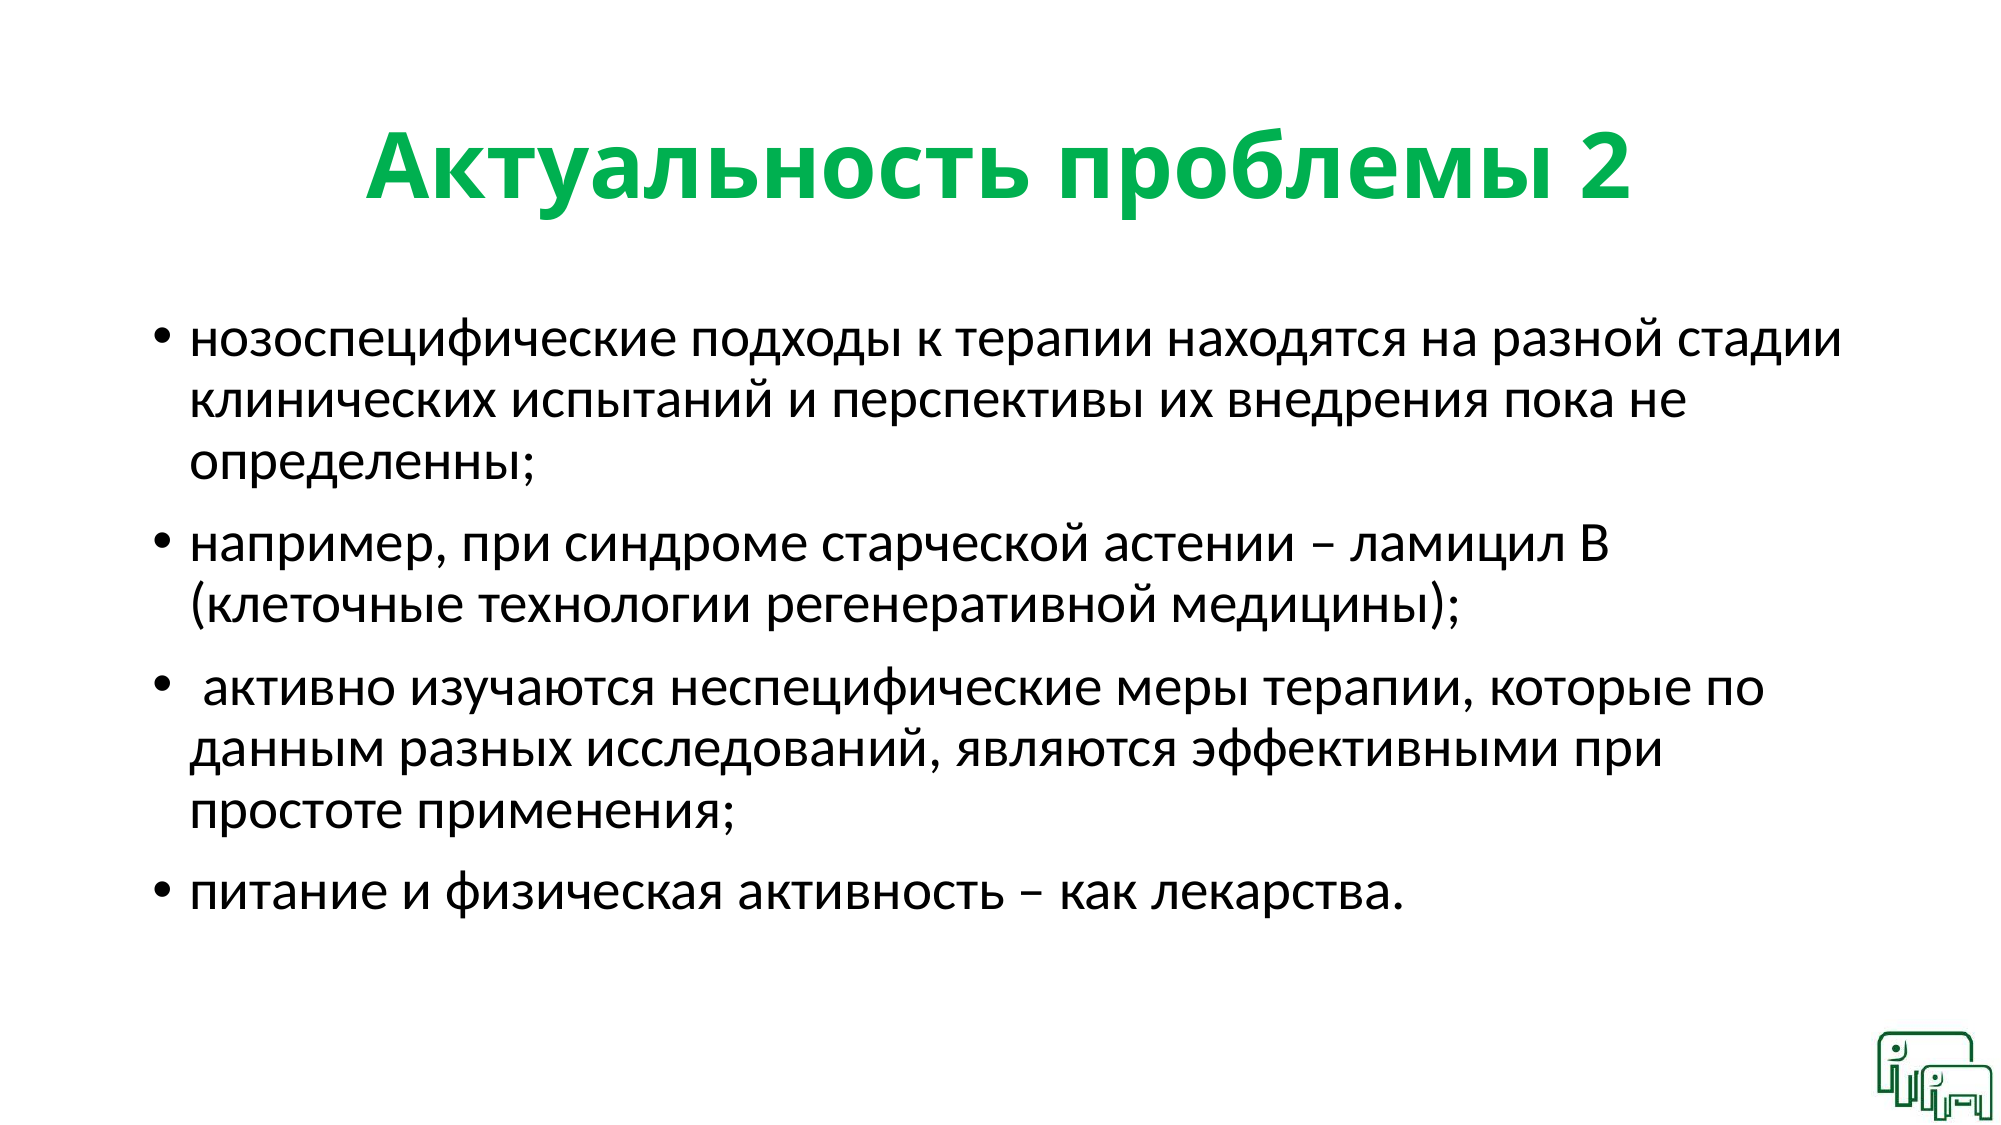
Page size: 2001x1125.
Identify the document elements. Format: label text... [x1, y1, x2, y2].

title Актуальность проблемы 2 [137, 59, 1863, 278]
picture [1871, 1019, 2000, 1125]
list нозоспецифические подходы к терапии находятся на разной стадии клинических испытаний и перспективы их внедрения пока не определенны; например, при синдроме старческой астении – ламицил В (клеточные технологии регенеративной медицины); активно изучаются неспецифические меры терапии, которые по данным разных исследований, являются эффективными при простоте применения; питание и физическая активность – как лекарства. [137, 299, 1863, 1014]
